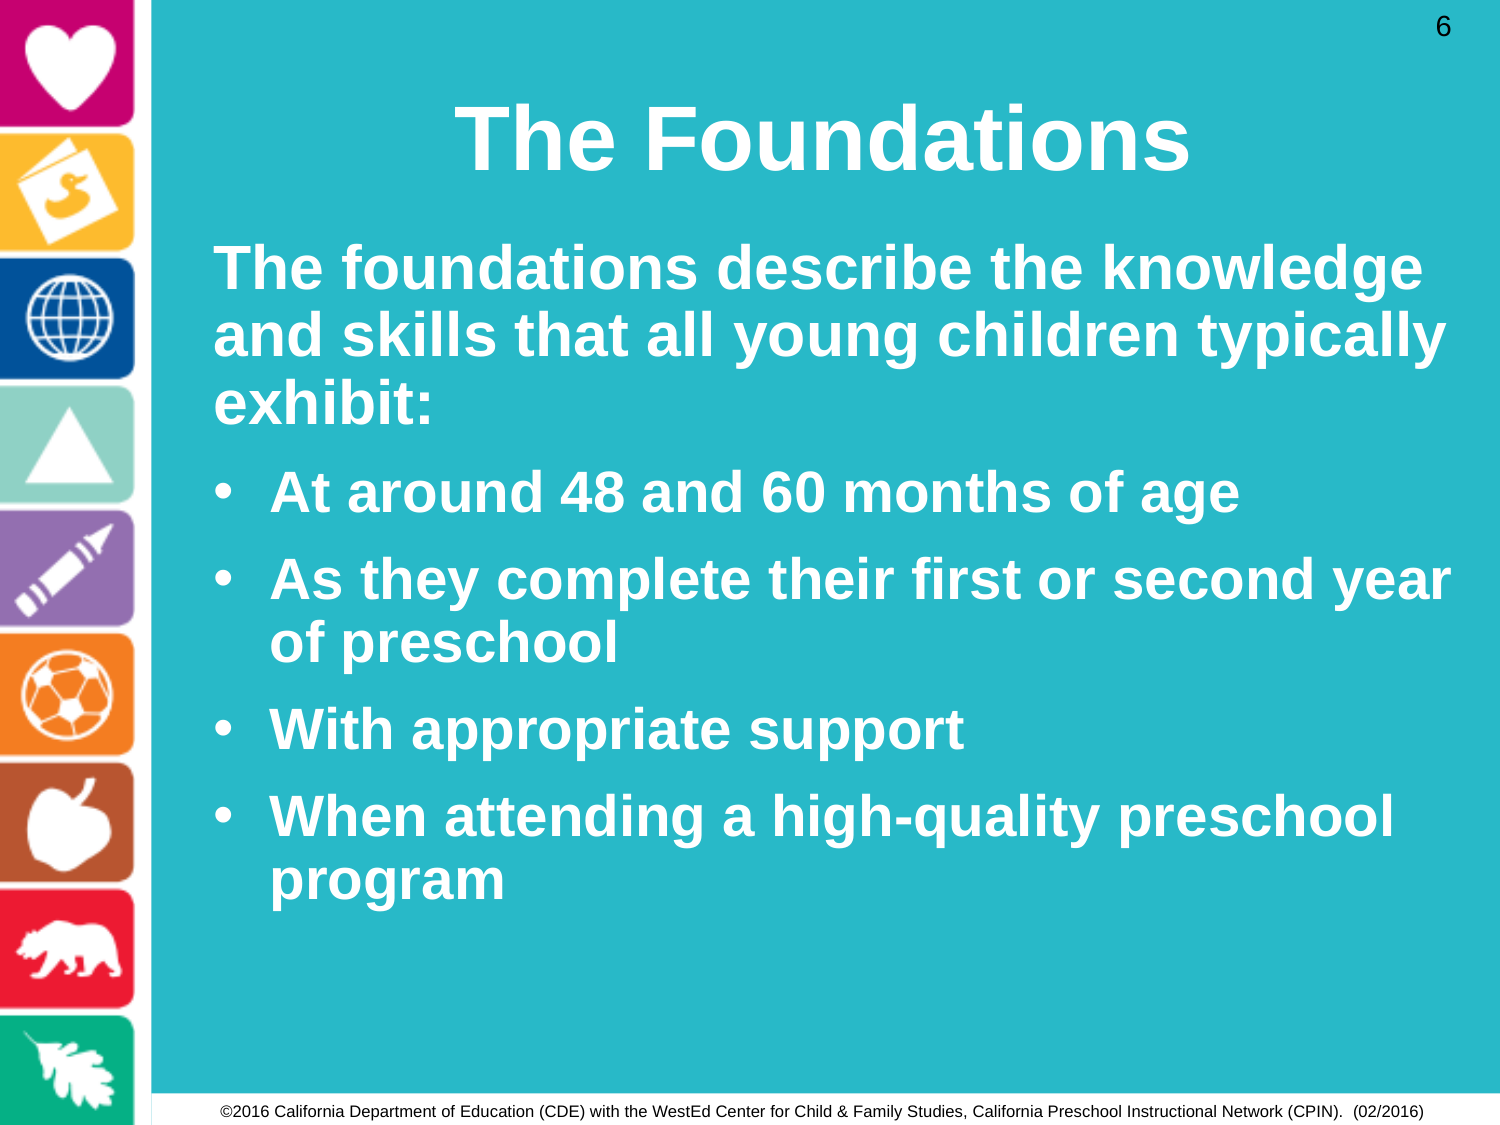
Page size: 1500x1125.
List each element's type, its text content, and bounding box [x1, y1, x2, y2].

slide_number 6 [1387, 0, 1500, 79]
title The Foundations [168, 40, 1480, 228]
list The foundations describe the knowledge and skills that all young children typically exhibit: At around 48 and 60 months of age As they complete their first or second year of preschool With appropriate support When attending a high-quality preschool program [198, 227, 1480, 942]
picture [0, 0, 136, 1125]
